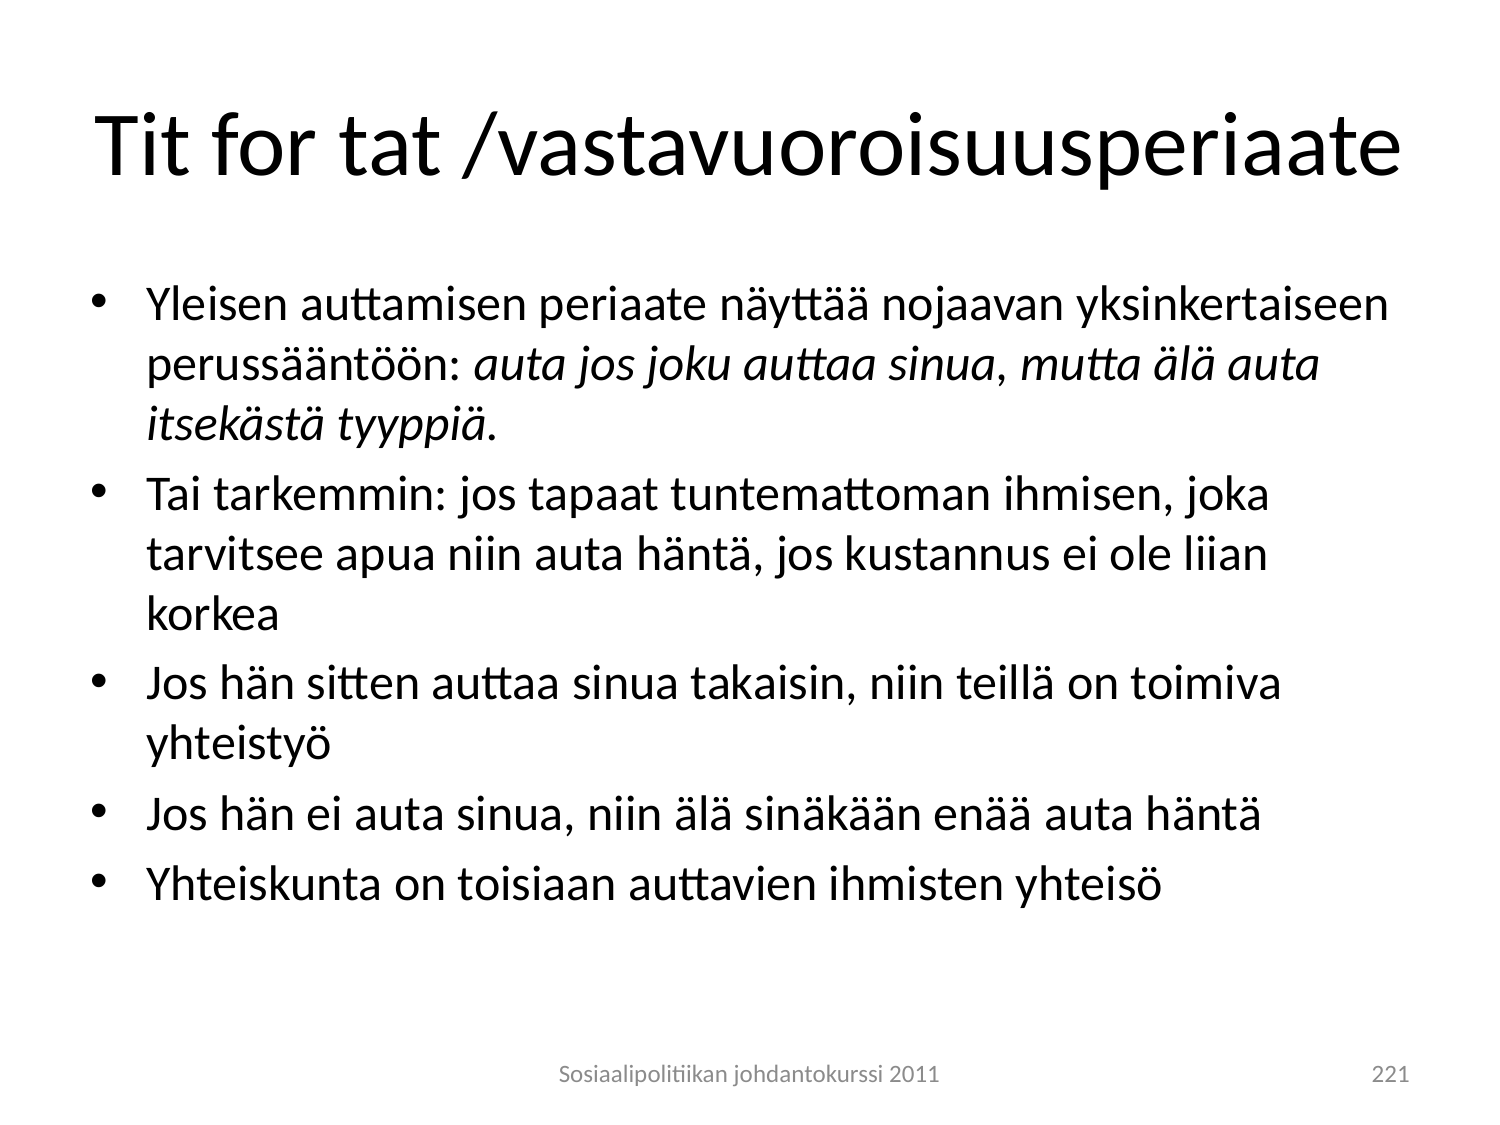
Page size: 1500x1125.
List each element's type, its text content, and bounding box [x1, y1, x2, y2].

slide_number 221 [1074, 1042, 1425, 1103]
footer Sosiaalipolitiikan johdantokurssi 2011 [512, 1042, 988, 1103]
list Yleisen auttamisen periaate näyttää nojaavan yksinkertaiseen perussääntöön: auta jos joku auttaa sinua, mutta älä auta itsekästä tyyppiä. Tai tarkemmin: jos tapaat tuntemattoman ihmisen, joka tarvitsee apua niin auta häntä, jos kustannus ei ole liian korkea Jos hän sitten auttaa sinua takaisin, niin teillä on toimiva yhteistyö Jos hän ei auta sinua, niin älä sinäkään enää auta häntä Yhteiskunta on toisiaan auttavien ihmisten yhteisö [74, 262, 1426, 1006]
title Tit for tat /vastavuoroisuusperiaate [74, 44, 1426, 233]
